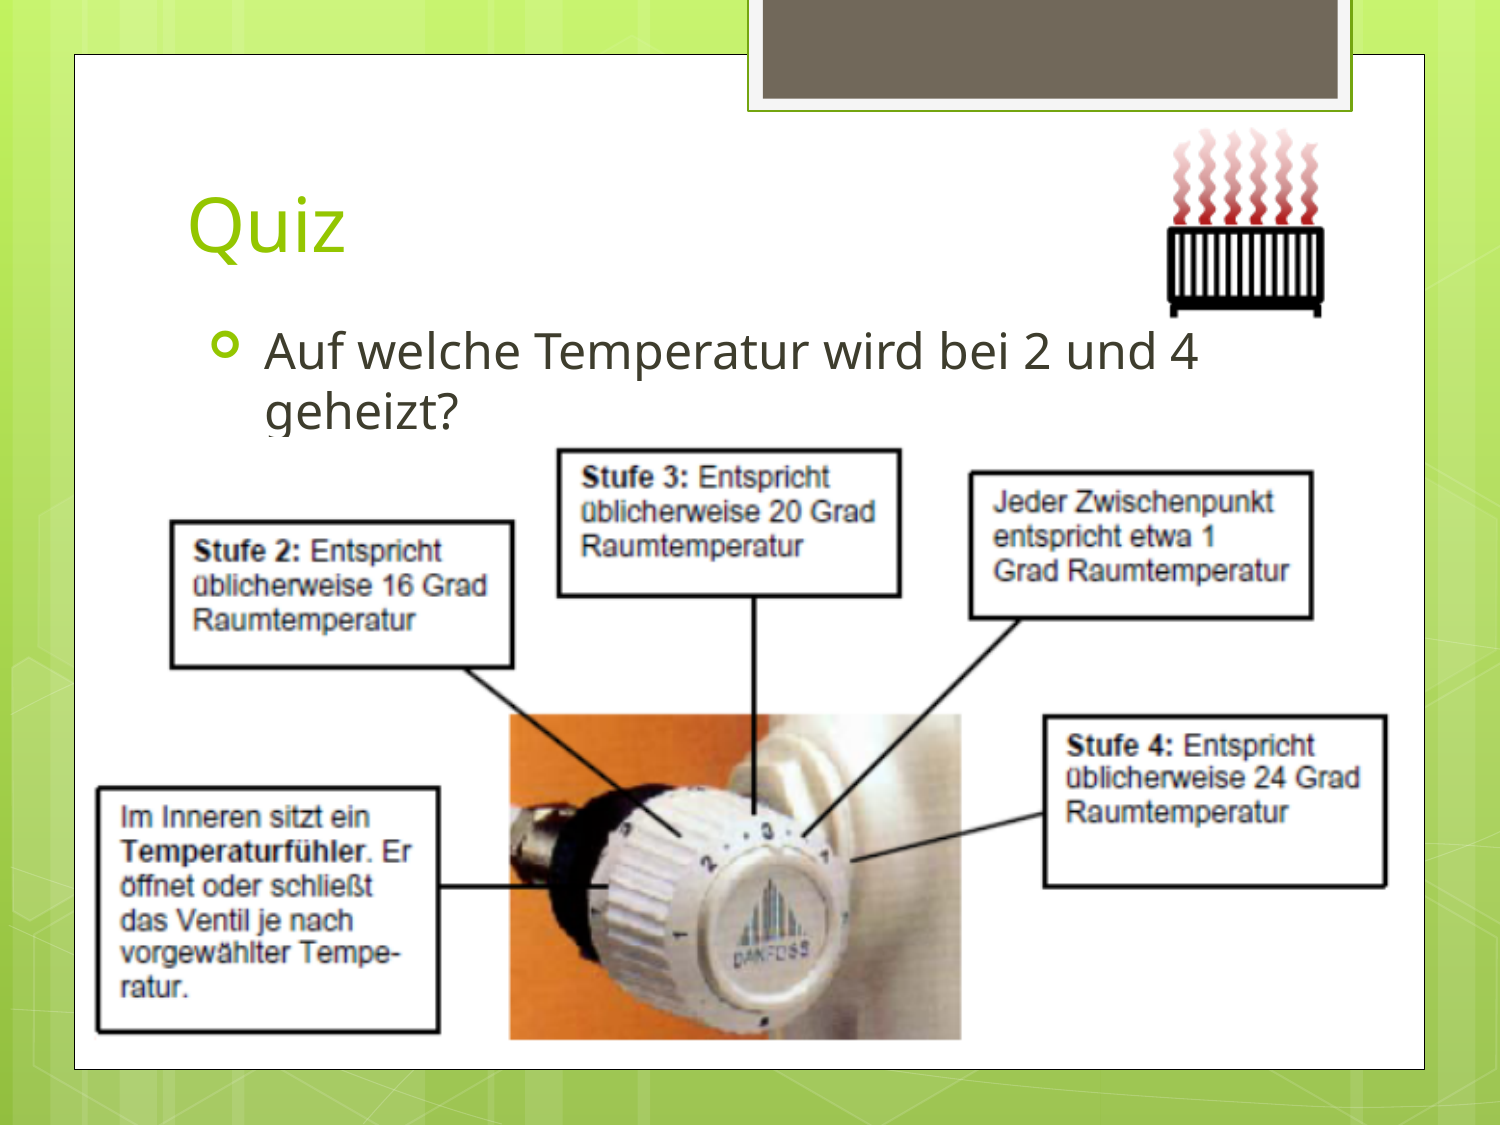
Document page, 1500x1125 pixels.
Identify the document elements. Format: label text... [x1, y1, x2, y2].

picture [1162, 121, 1330, 323]
list Auf welche Temperatur wird bei 2 und 4 geheizt? [182, 312, 1294, 435]
picture [87, 437, 1413, 1051]
title Quiz [171, 168, 1156, 275]
